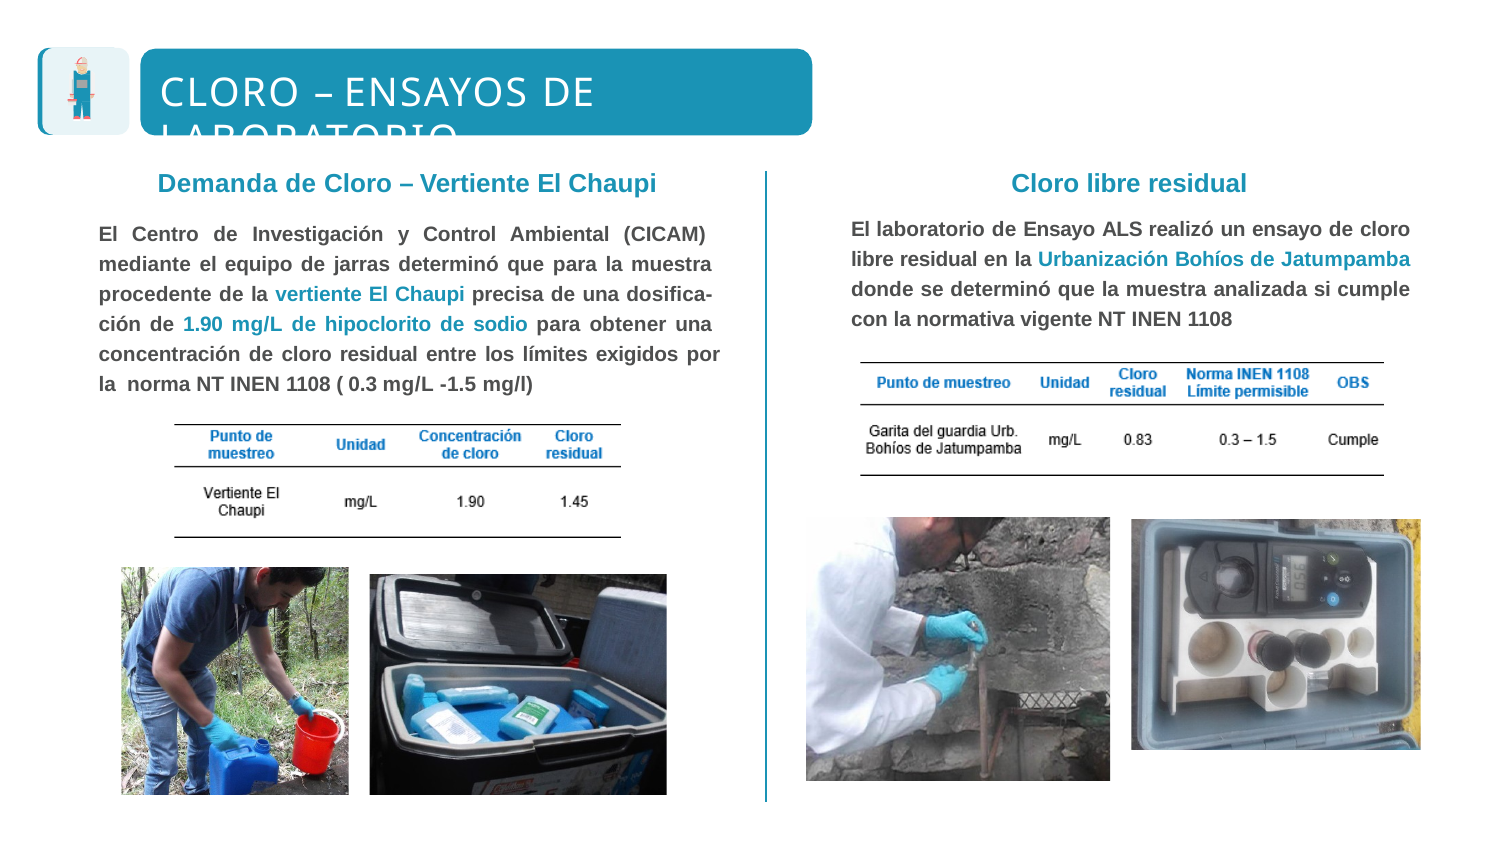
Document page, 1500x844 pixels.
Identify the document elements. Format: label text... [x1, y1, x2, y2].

text_box [73, 99, 82, 118]
text_box [1131, 519, 1421, 750]
text_box [121, 567, 349, 795]
text_box [37, 47, 52, 135]
text_box [806, 517, 1111, 781]
text_box [42, 47, 130, 135]
text_box [76, 79, 88, 88]
text_box [140, 48, 813, 136]
title CLORO – ENSAYOS DE LABORATORIO [157, 64, 791, 208]
text_box [69, 71, 73, 94]
text_box [860, 362, 1384, 476]
text_box [91, 71, 95, 94]
text_box [73, 70, 82, 103]
text_box [74, 57, 88, 74]
text_box Cloro libre residual El laboratorio de Ensayo ALS realizó un ensayo de cloro libre residual en la Urbanización Bohíos de Jatumpamba donde se determinó que la muestra analizada si cumple con la normativa vigente NT INEN 1108 [848, 164, 1418, 331]
text_box [369, 574, 667, 795]
text_box [174, 424, 621, 538]
text_box [82, 70, 91, 117]
text_box Demanda de Cloro – Vertiente El Chaupi El Centro de Investigación y Control Ambiental (CICAM) mediante el equipo de jarras determinó que para la muestra procedente de la vertiente El Chaupi precisa de una dosifica- ción de 1.90 mg/L de hipoclorito de sodio para obtener una concentración de cloro residual entre los límites exigidos por la norma NT INEN 1108 ( 0.3 mg/L -1.5 mg/l) [96, 164, 721, 396]
